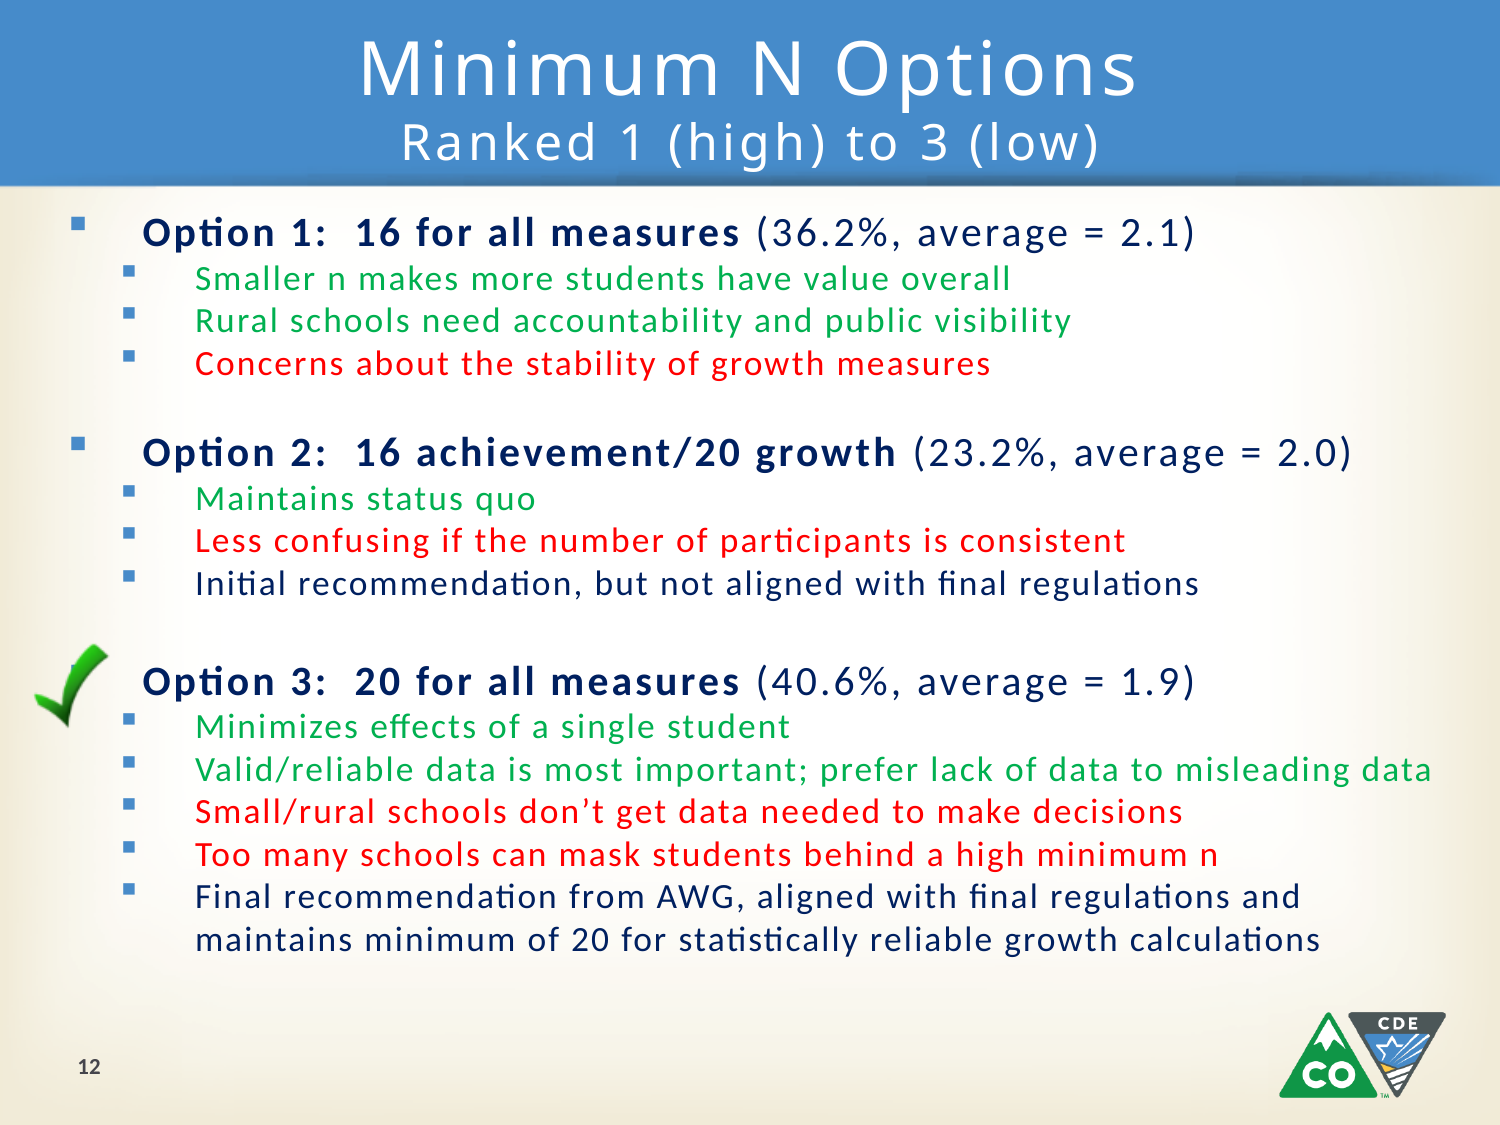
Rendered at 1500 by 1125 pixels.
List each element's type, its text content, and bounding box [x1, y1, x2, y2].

footer 12 [62, 1043, 613, 1088]
picture [0, 0, 1500, 1125]
list Option 1: 16 for all measures (36.2%, average = 2.1) Smaller n makes more students have value overall Rural schools need accountability and public visibility Concerns about the stability of growth measures Option 2: 16 achievement/20 growth (23.2%, average = 2.0) Maintains status quo Less confusing if the number of participants is consistent Initial recommendation, but not aligned with final regulations Option 3: 20 for all measures (40.6%, average = 1.9) Minimizes effects of a single student Valid/reliable data is most important; prefer lack of data to misleading data Small/rural schools don’t get data needed to make decisions Too many schools can mask students behind a high minimum n Final recommendation from AWG, aligned with final regulations and maintains minimum of 20 for statistically reliable growth calculations [45, 197, 1481, 1043]
title Minimum N Options Ranked 1 (high) to 3 (low) [62, 31, 1438, 160]
